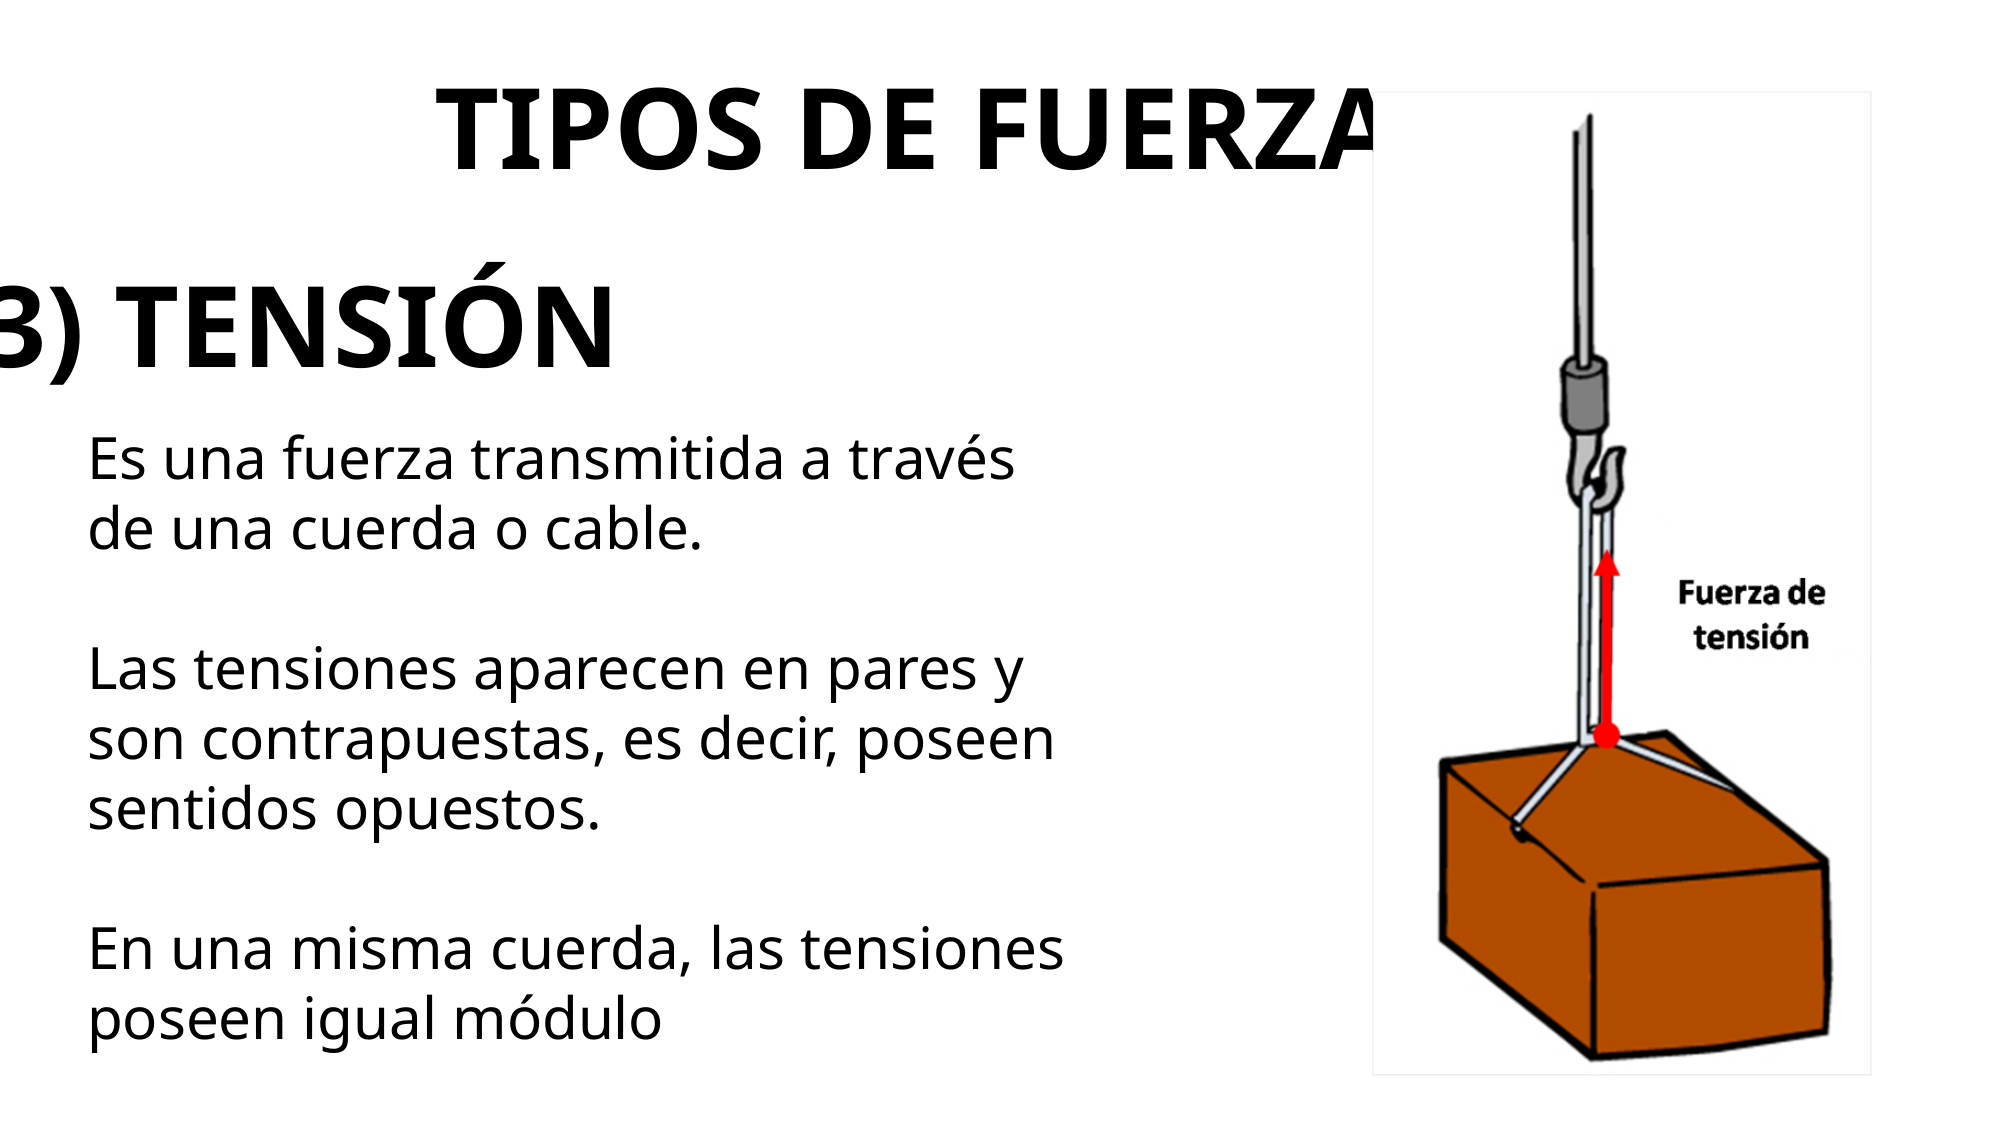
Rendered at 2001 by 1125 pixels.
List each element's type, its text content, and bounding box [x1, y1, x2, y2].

picture [1372, 91, 1872, 1076]
text_box TIPOS DE FUERZA [419, 49, 1413, 200]
text_box Es una fuerza transmitida a través de una cuerda o cable. Las tensiones aparecen en pares y son contrapuestas, es decir, poseen sentidos opuestos. En una misma cuerda, las tensiones poseen igual módulo [72, 414, 1089, 1059]
text_box 3) TENSIÓN [0, 247, 636, 398]
